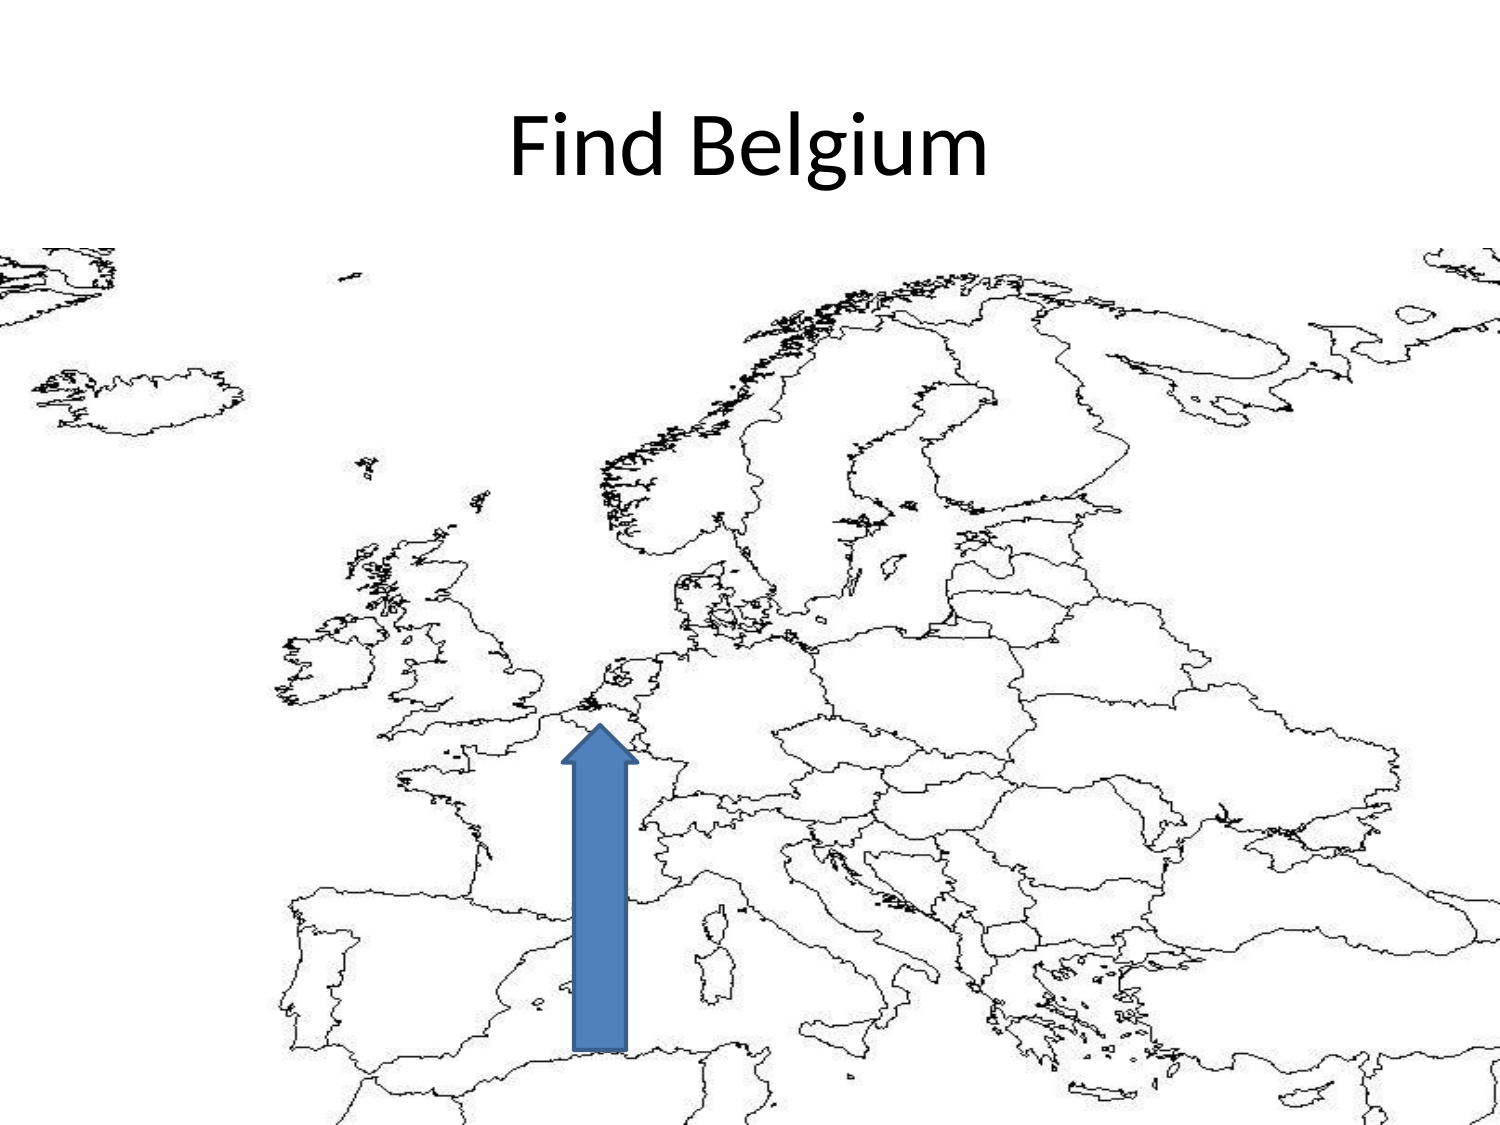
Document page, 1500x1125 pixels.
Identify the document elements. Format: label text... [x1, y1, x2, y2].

title Find Belgium [75, 45, 1425, 233]
picture [0, 248, 1500, 1125]
